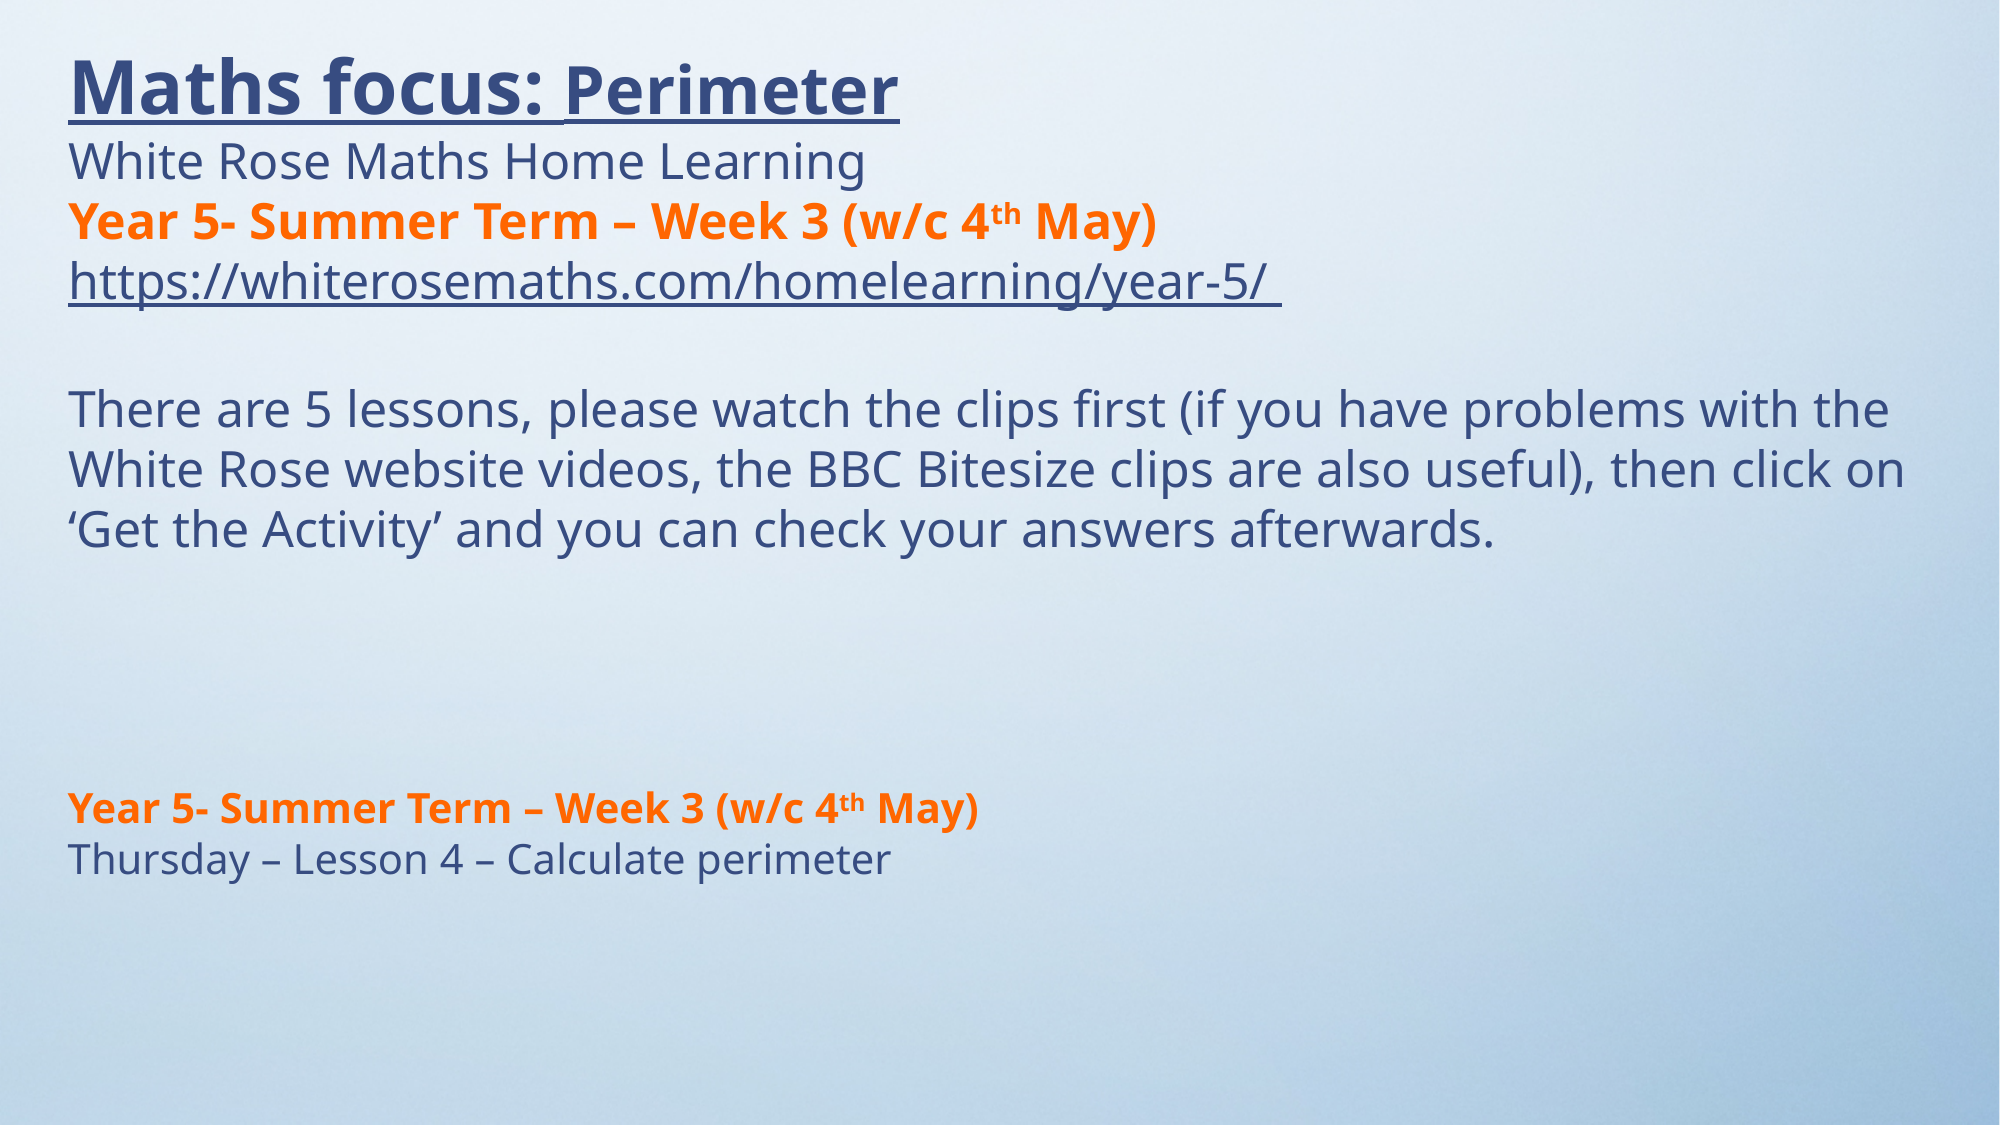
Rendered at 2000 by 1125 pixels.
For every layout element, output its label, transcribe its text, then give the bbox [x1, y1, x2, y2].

text_box Maths focus: Perimeter White Rose Maths Home Learning Year 5- Summer Term – Week 3 (w/c 4th May) https://whiterosemaths.com/homelearning/year-5/ There are 5 lessons, please watch the clips first (if you have problems with the White Rose website videos, the BBC Bitesize clips are also useful), then click on ‘Get the Activity’ and you can check your answers afterwards. [53, 31, 1947, 745]
picture [0, 0, 2000, 1125]
text_box Year 5- Summer Term – Week 3 (w/c 4th May) Thursday – Lesson 4 – Calculate perimeter [52, 774, 1886, 890]
